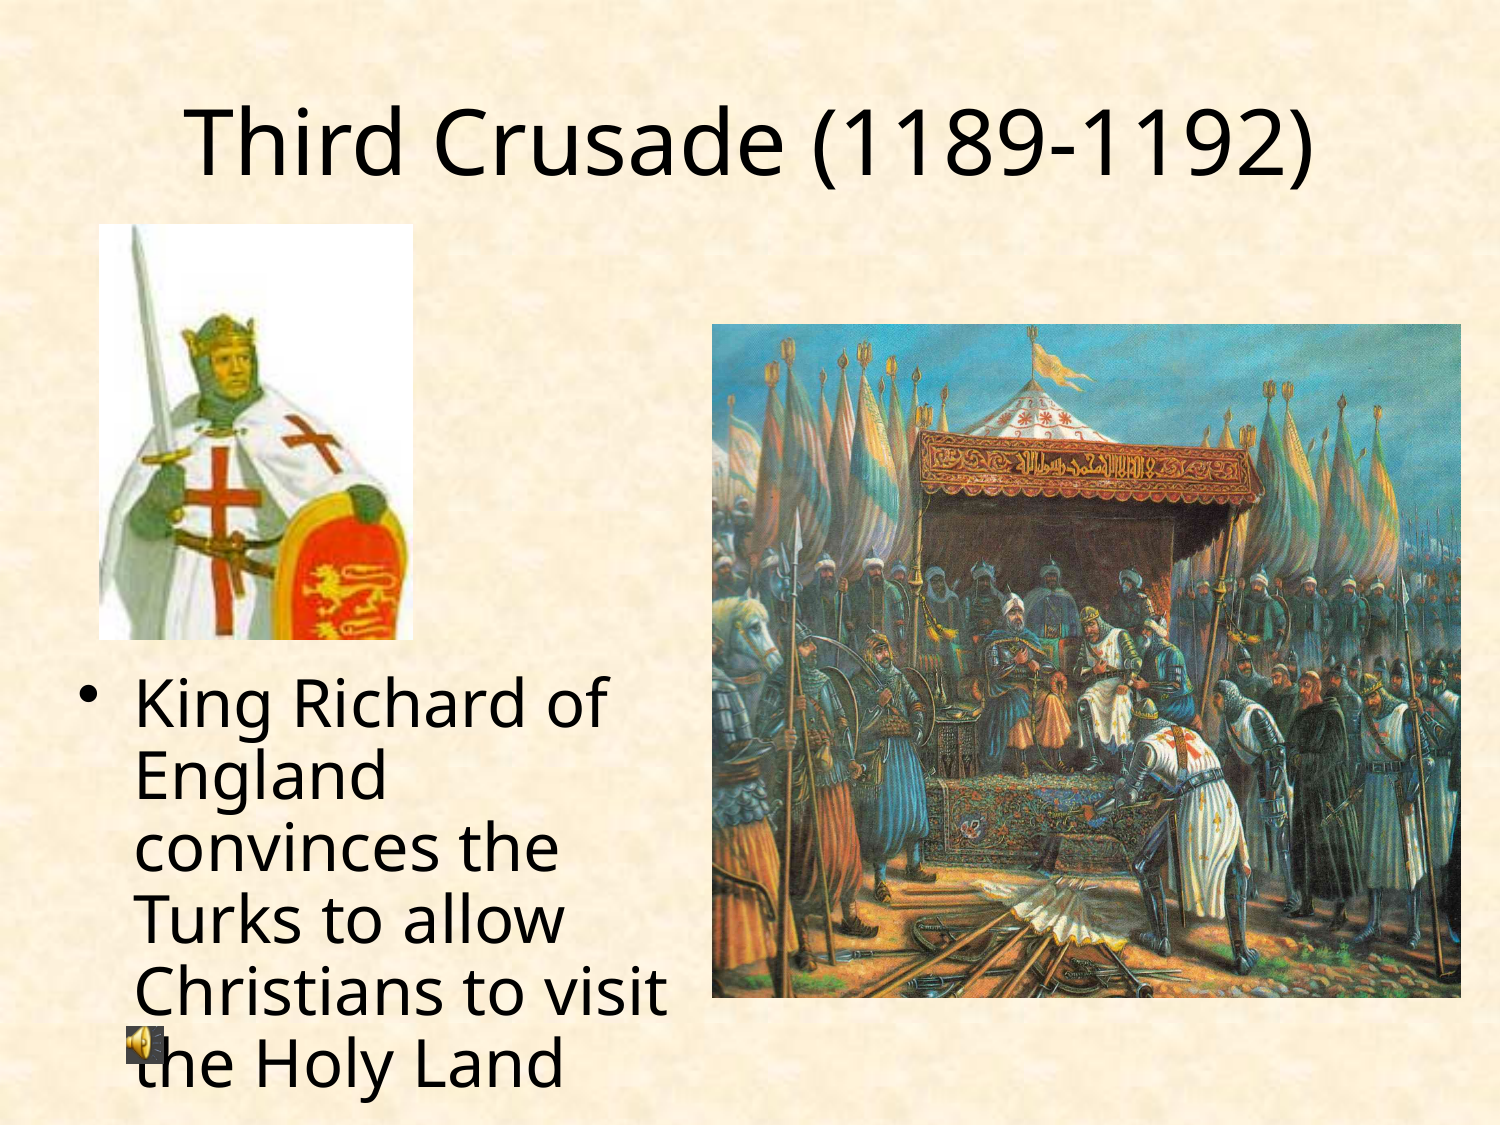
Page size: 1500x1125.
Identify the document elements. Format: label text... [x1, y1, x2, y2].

title Third Crusade (1189-1192) [75, 45, 1425, 233]
picture [0, 0, 1500, 1125]
list King Richard of England convinces the Turks to allow Christians to visit the Holy Land [62, 662, 725, 1050]
